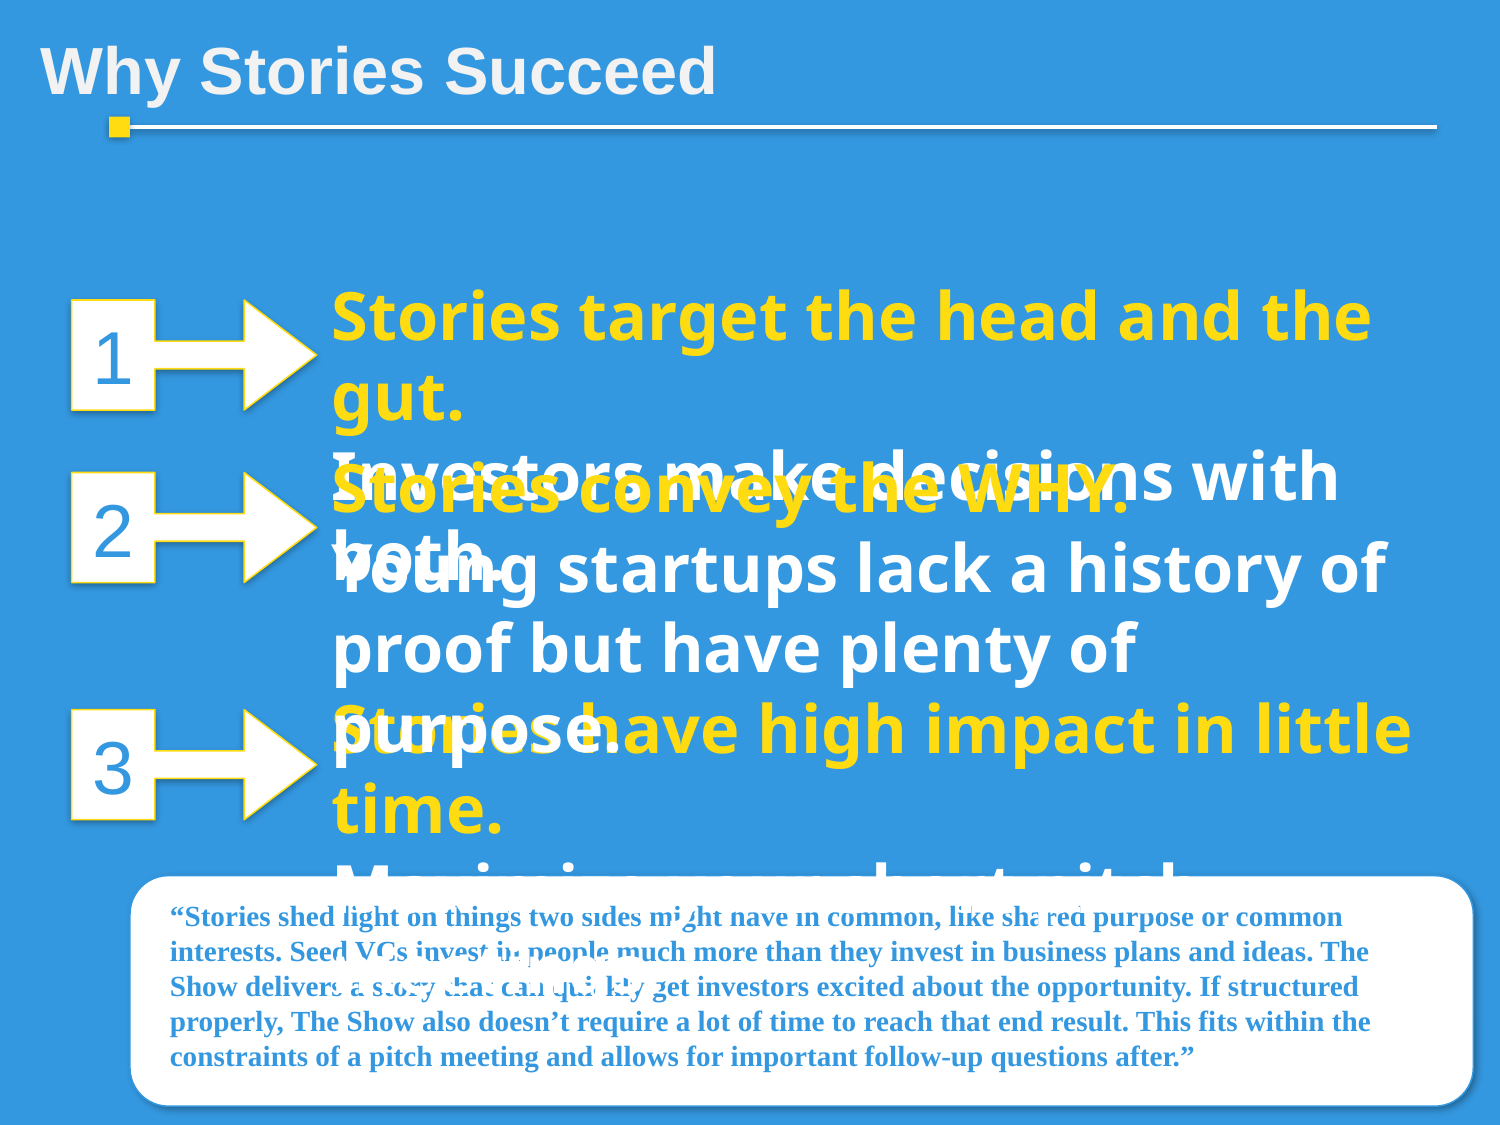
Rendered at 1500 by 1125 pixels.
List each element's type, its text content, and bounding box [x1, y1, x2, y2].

text_box 2 [70, 471, 316, 584]
text_box [129, 874, 1475, 1107]
text_box Stories target the head and the gut. Investors make decisions with both. [316, 266, 1437, 438]
text_box Stories have high impact in little time. Maximize your short pitch meetings. [316, 679, 1474, 1015]
text_box Stories convey the WHY. Young startups lack a history of proof but have plenty of purpose. [316, 438, 1437, 774]
text_box 3 [70, 708, 316, 821]
text_box “Stories shed light on things two sides might have in common, like shared purpose or common interests. Seed VCs invest in people much more than they invest in business plans and ideas. The Show delivers a story that can quickly get investors excited about the opportunity. If structured properly, The Show also doesn’t require a lot of time to reach that end result. This fits within the constraints of a pitch meeting and allows for important follow-up questions after.” [155, 890, 1450, 1080]
text_box 1 [70, 299, 316, 411]
text_box [108, 116, 131, 138]
text_box Why Stories Succeed [25, 20, 1370, 116]
